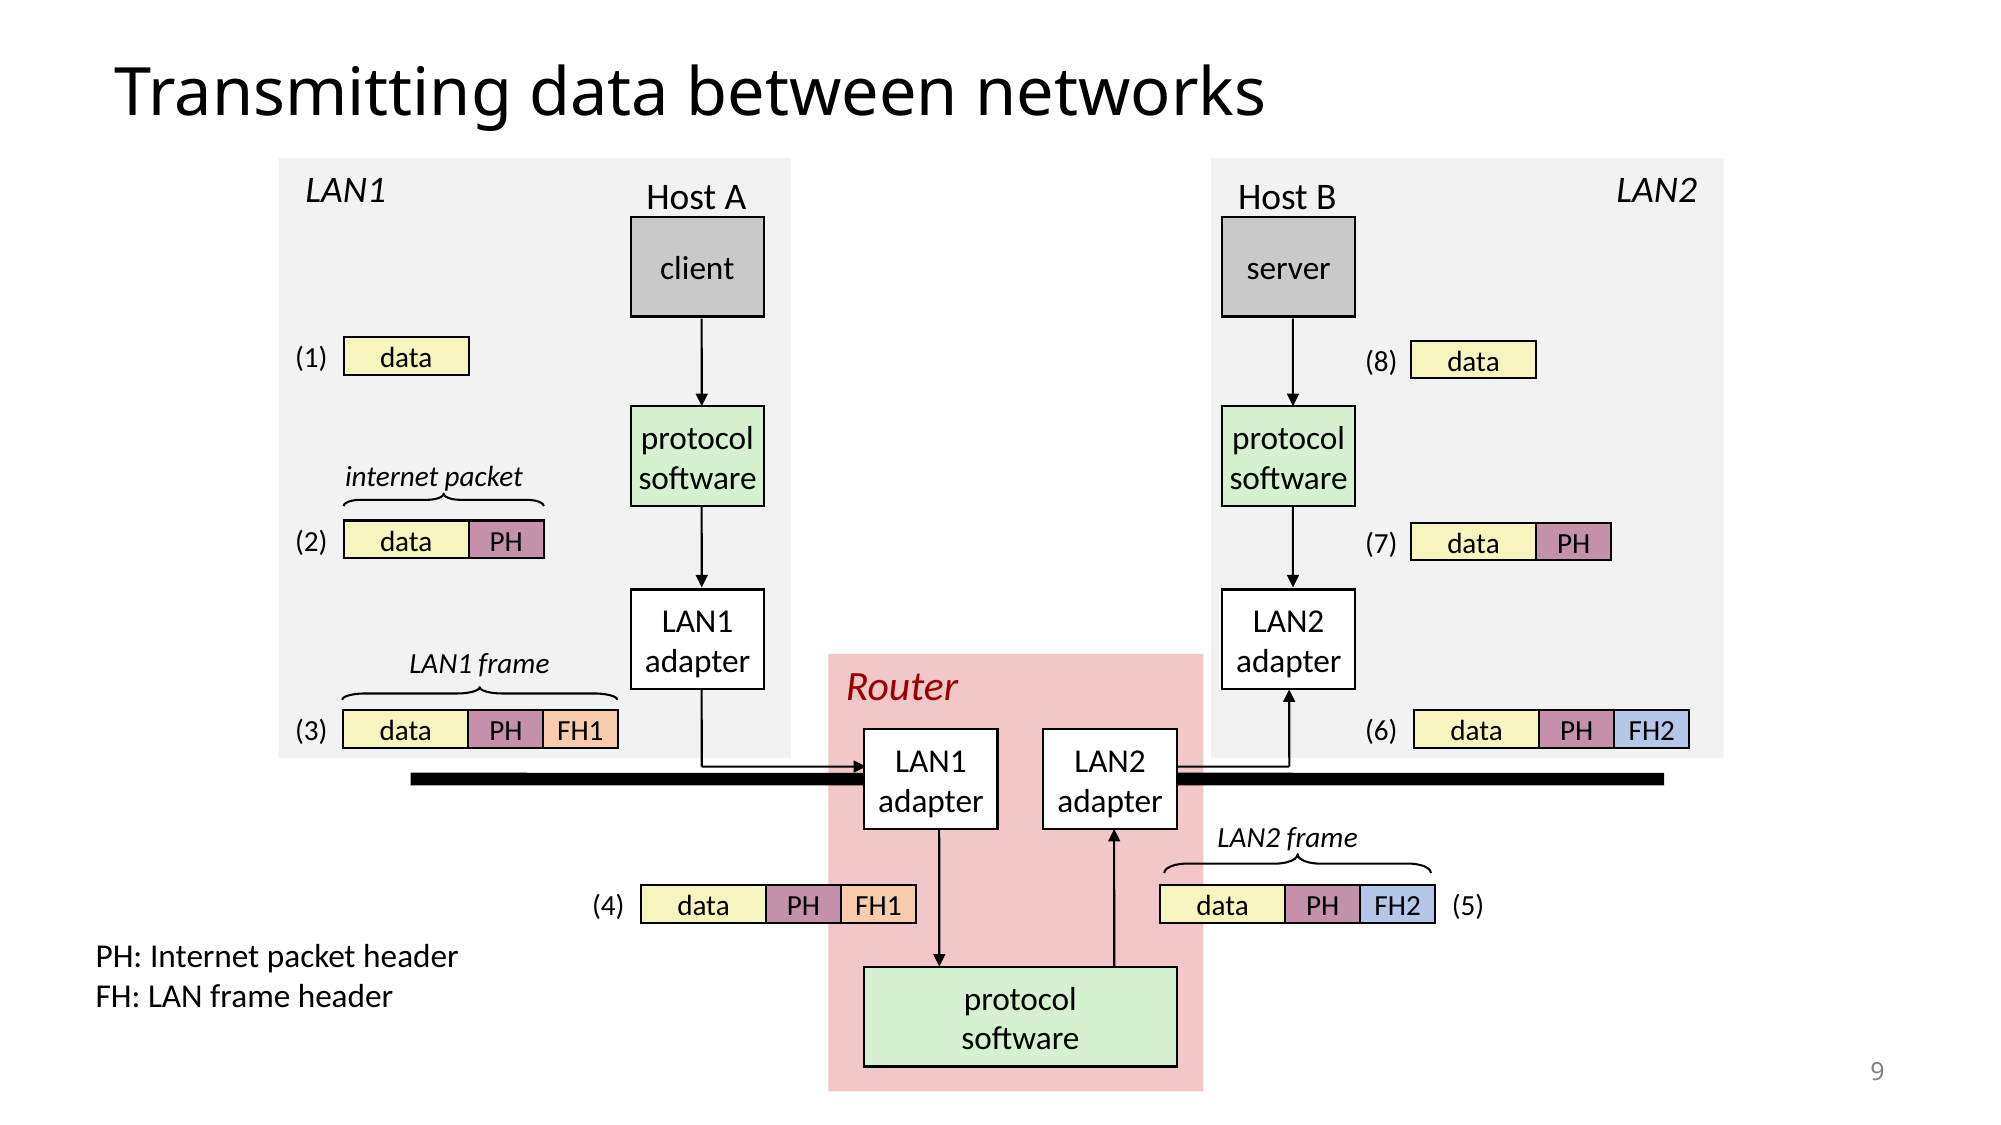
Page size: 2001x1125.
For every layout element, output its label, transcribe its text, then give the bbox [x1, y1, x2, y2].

text_box [342, 687, 618, 700]
text_box [828, 653, 1204, 966]
text_box [701, 760, 864, 773]
text_box [1286, 506, 1300, 588]
text_box [933, 829, 946, 966]
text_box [278, 449, 544, 565]
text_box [575, 879, 916, 930]
text_box Host B [1223, 164, 1352, 225]
text_box [695, 318, 708, 407]
text_box [1211, 158, 1724, 758]
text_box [1160, 810, 1501, 930]
text_box protocol software [630, 406, 765, 507]
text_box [1348, 516, 1612, 567]
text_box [278, 704, 618, 755]
text_box LAN2 [1601, 157, 1713, 218]
text_box server [1222, 216, 1356, 317]
text_box LAN1 adapter [630, 589, 765, 690]
text_box LAN1 [290, 157, 401, 218]
text_box [828, 780, 1204, 1092]
text_box LAN1 adapter [864, 729, 998, 829]
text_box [1348, 704, 1690, 755]
text_box [695, 506, 708, 588]
text_box protocol software [864, 966, 1177, 1067]
slide_number 9 [1749, 1042, 1900, 1103]
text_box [1348, 334, 1537, 385]
text_box LAN2 adapter [1222, 589, 1356, 690]
text_box PH: Internet packet header FH: LAN frame header [80, 926, 474, 1022]
title Transmitting data between networks [99, 37, 1900, 150]
text_box [1283, 690, 1296, 766]
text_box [278, 331, 469, 382]
text_box LAN2 adapter [1043, 729, 1177, 829]
text_box [1107, 829, 1121, 966]
text_box LAN1 frame [394, 637, 565, 687]
text_box client [630, 216, 765, 317]
text_box [1286, 318, 1300, 407]
text_box Router [830, 651, 974, 717]
text_box [278, 158, 791, 758]
text_box protocol software [1222, 406, 1356, 507]
text_box Host A [631, 164, 762, 225]
